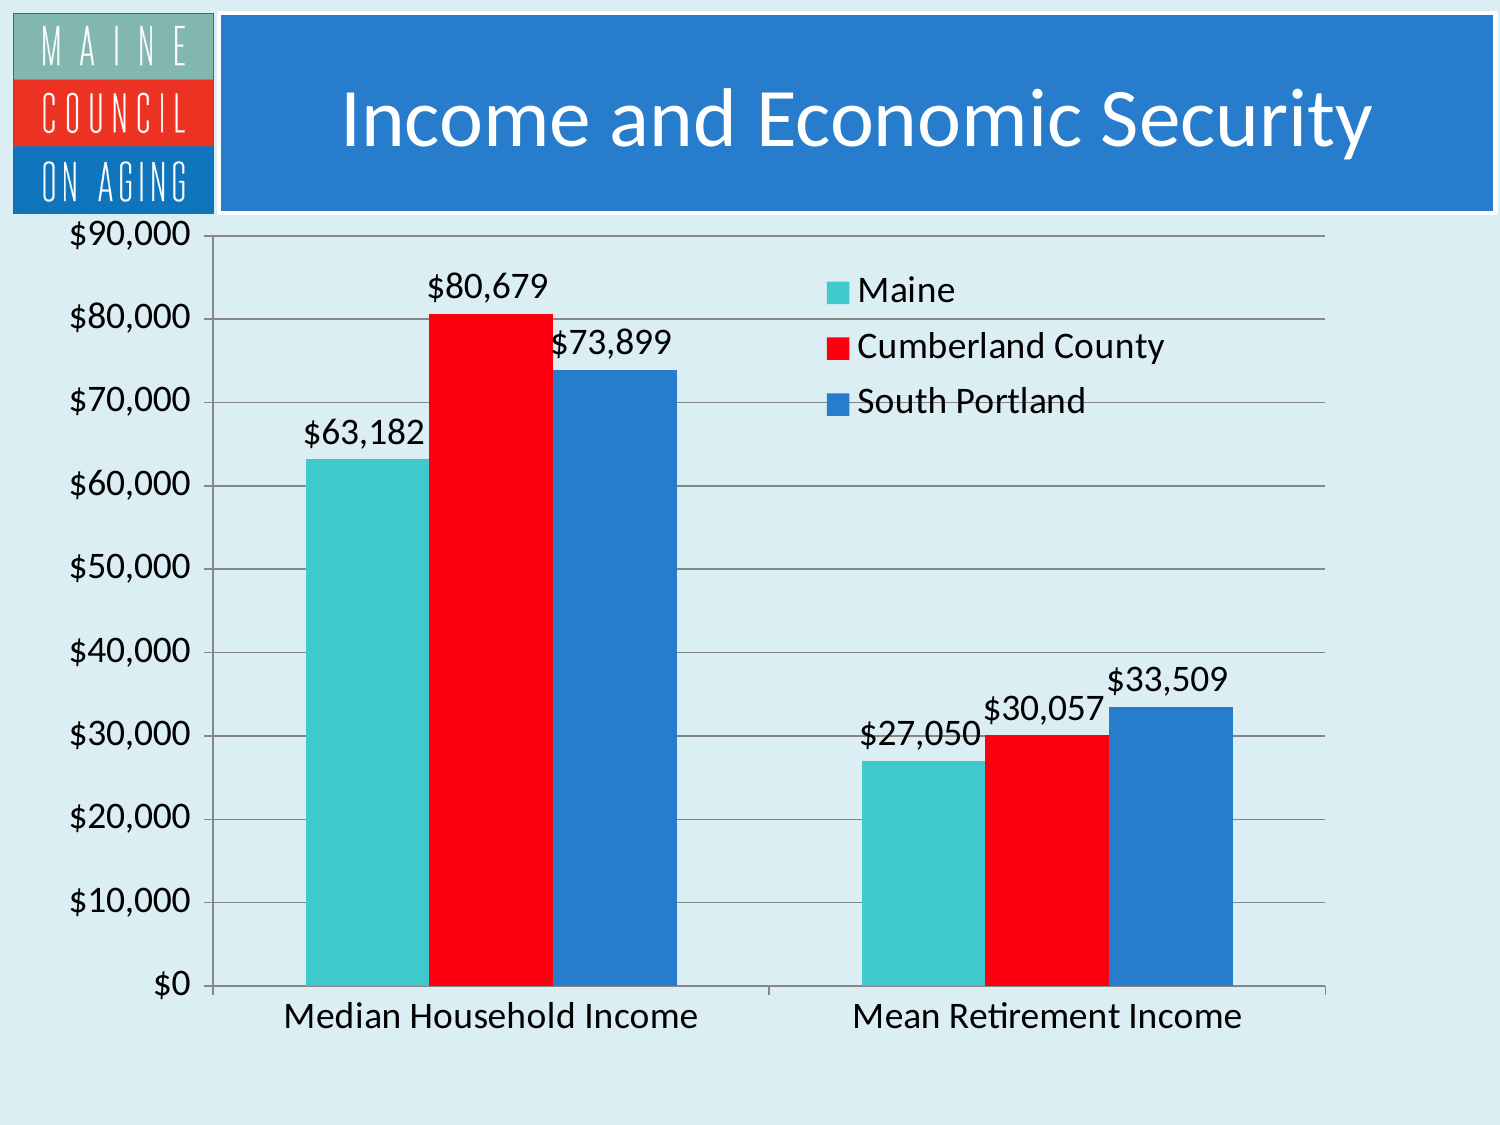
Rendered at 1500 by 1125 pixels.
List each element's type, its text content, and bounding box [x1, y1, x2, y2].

picture [13, 13, 214, 214]
text_box Income and Economic Security [217, 11, 1498, 215]
chart [42, 213, 1385, 1060]
